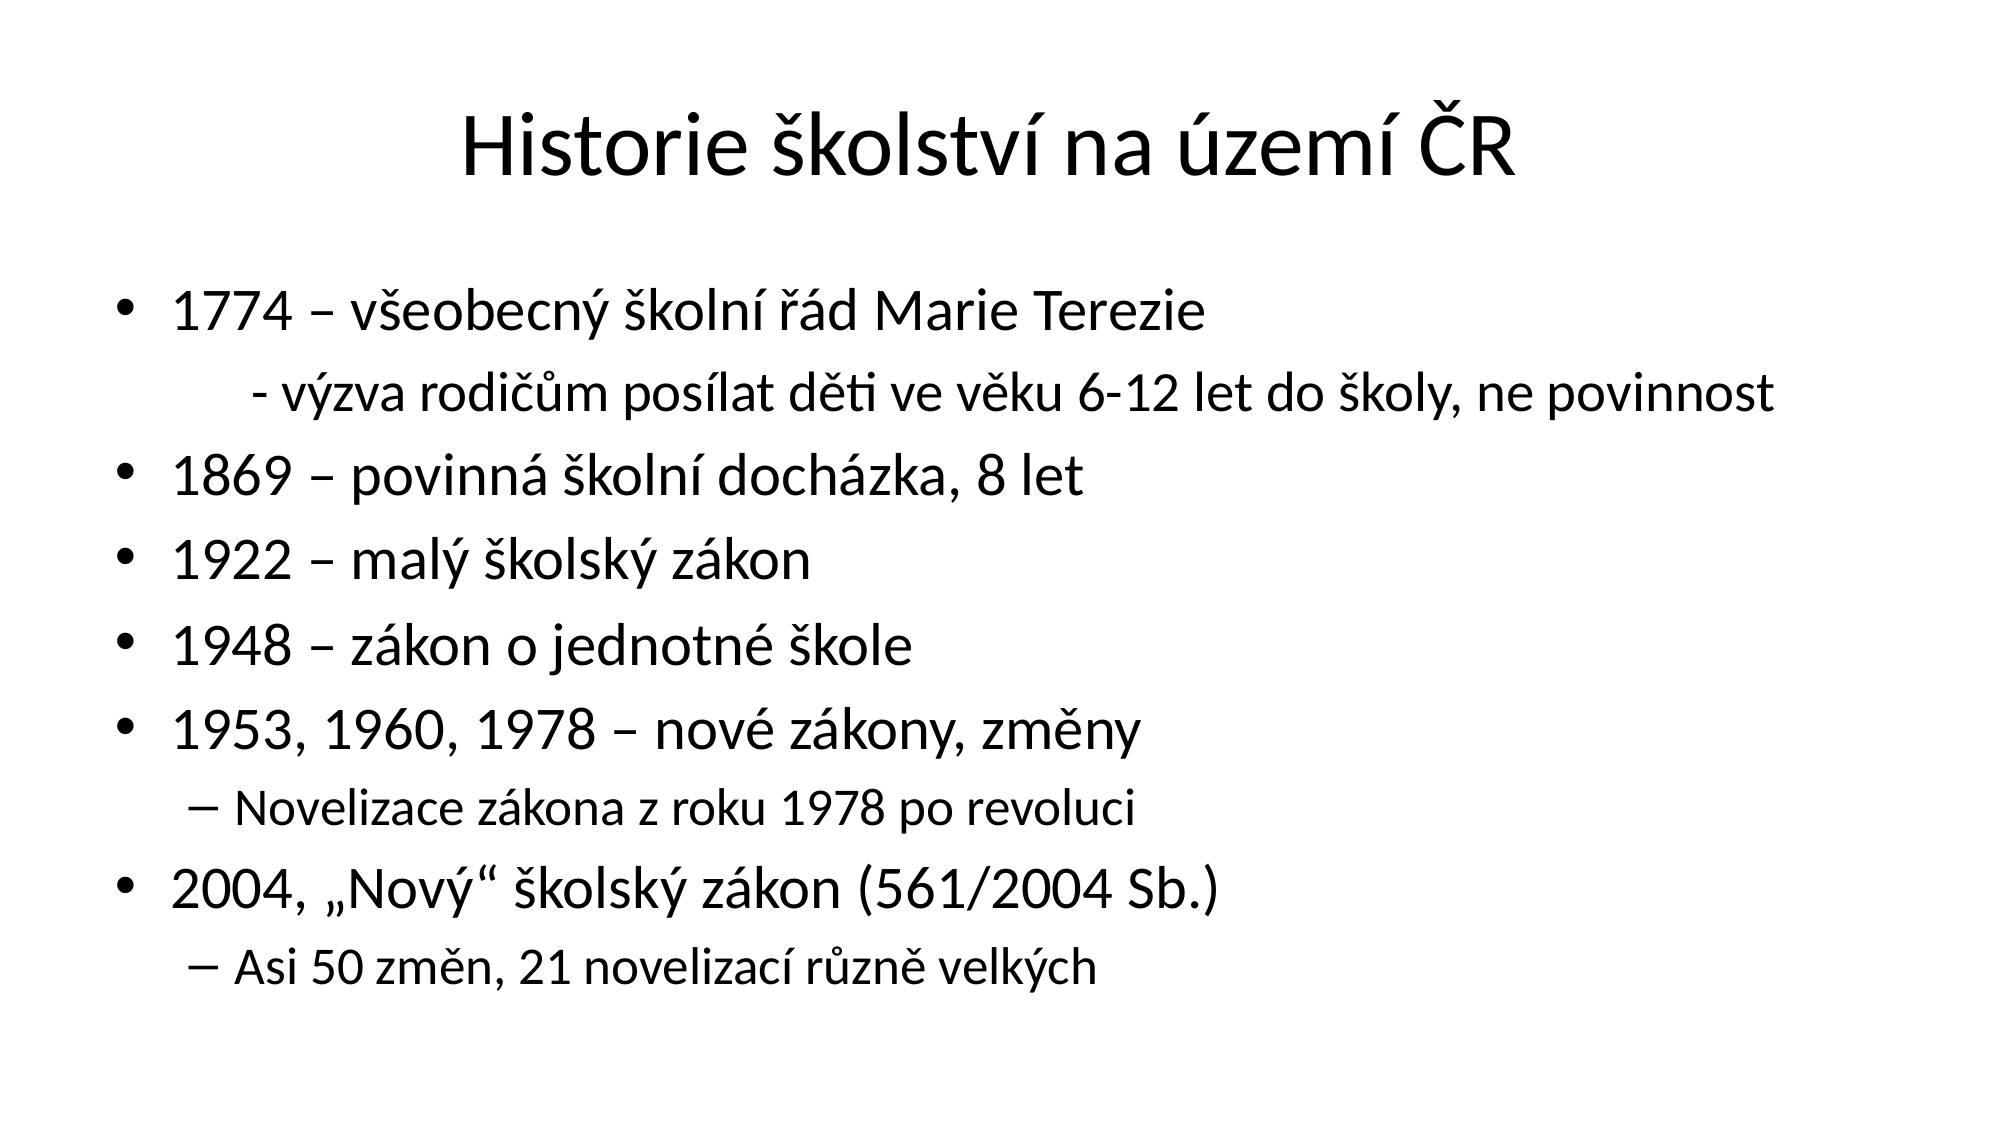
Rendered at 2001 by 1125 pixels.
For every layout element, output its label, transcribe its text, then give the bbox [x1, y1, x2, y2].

title Historie školství na území ČR [99, 45, 1900, 233]
list 1774 – všeobecný školní řád Marie Terezie - výzva rodičům posílat děti ve věku 6-12 let do školy, ne povinnost 1869 – povinná školní docházka, 8 let 1922 – malý školský zákon 1948 – zákon o jednotné škole 1953, 1960, 1978 – nové zákony, změny Novelizace zákona z roku 1978 po revoluci 2004, „Nový“ školský zákon (561/2004 Sb.) Asi 50 změn, 21 novelizací různě velkých [99, 262, 1900, 1005]
